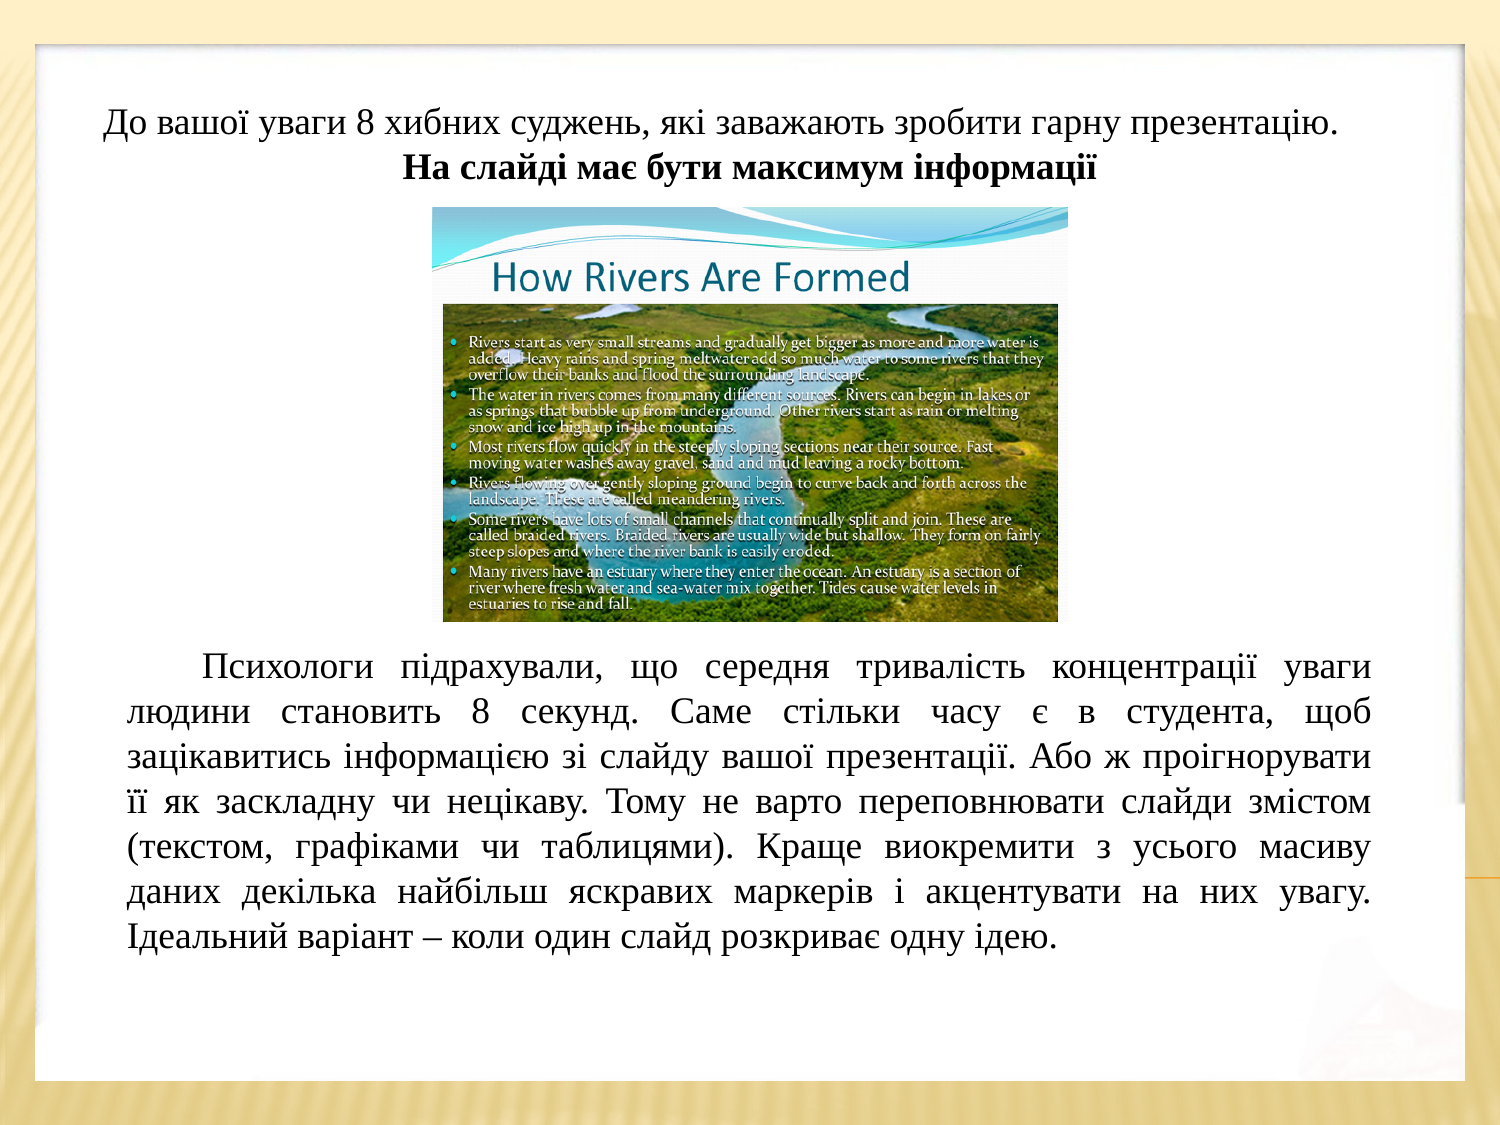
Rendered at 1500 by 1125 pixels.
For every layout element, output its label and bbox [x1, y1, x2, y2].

picture [34, 44, 1466, 1081]
